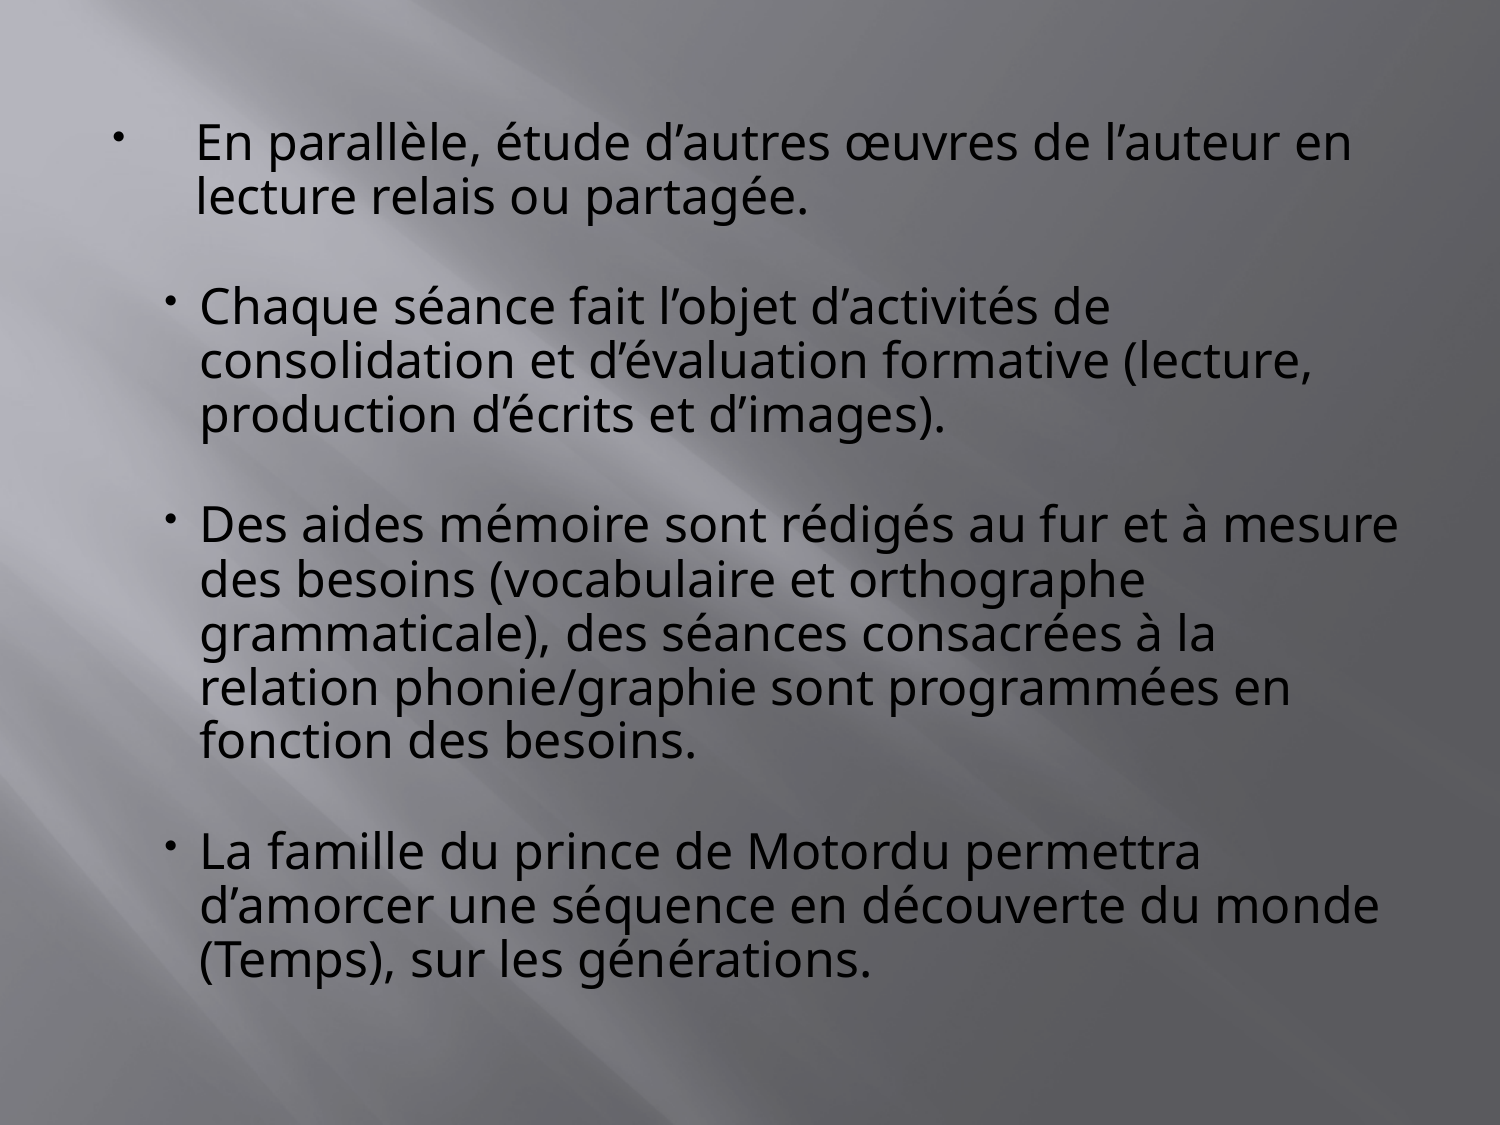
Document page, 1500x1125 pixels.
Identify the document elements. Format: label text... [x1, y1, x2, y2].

text_box En parallèle, étude d’autres œuvres de l’auteur en lecture relais ou partagée. Chaque séance fait l’objet d’activités de consolidation et d’évaluation formative (lecture, production d’écrits et d’images). Des aides mémoire sont rédigés au fur et à mesure des besoins (vocabulaire et orthographe grammaticale), des séances consacrées à la relation phonie/graphie sont programmées en fonction des besoins. La famille du prince de Motordu permettra d’amorcer une séquence en découverte du monde (Temps), sur les générations. [76, 110, 1424, 996]
